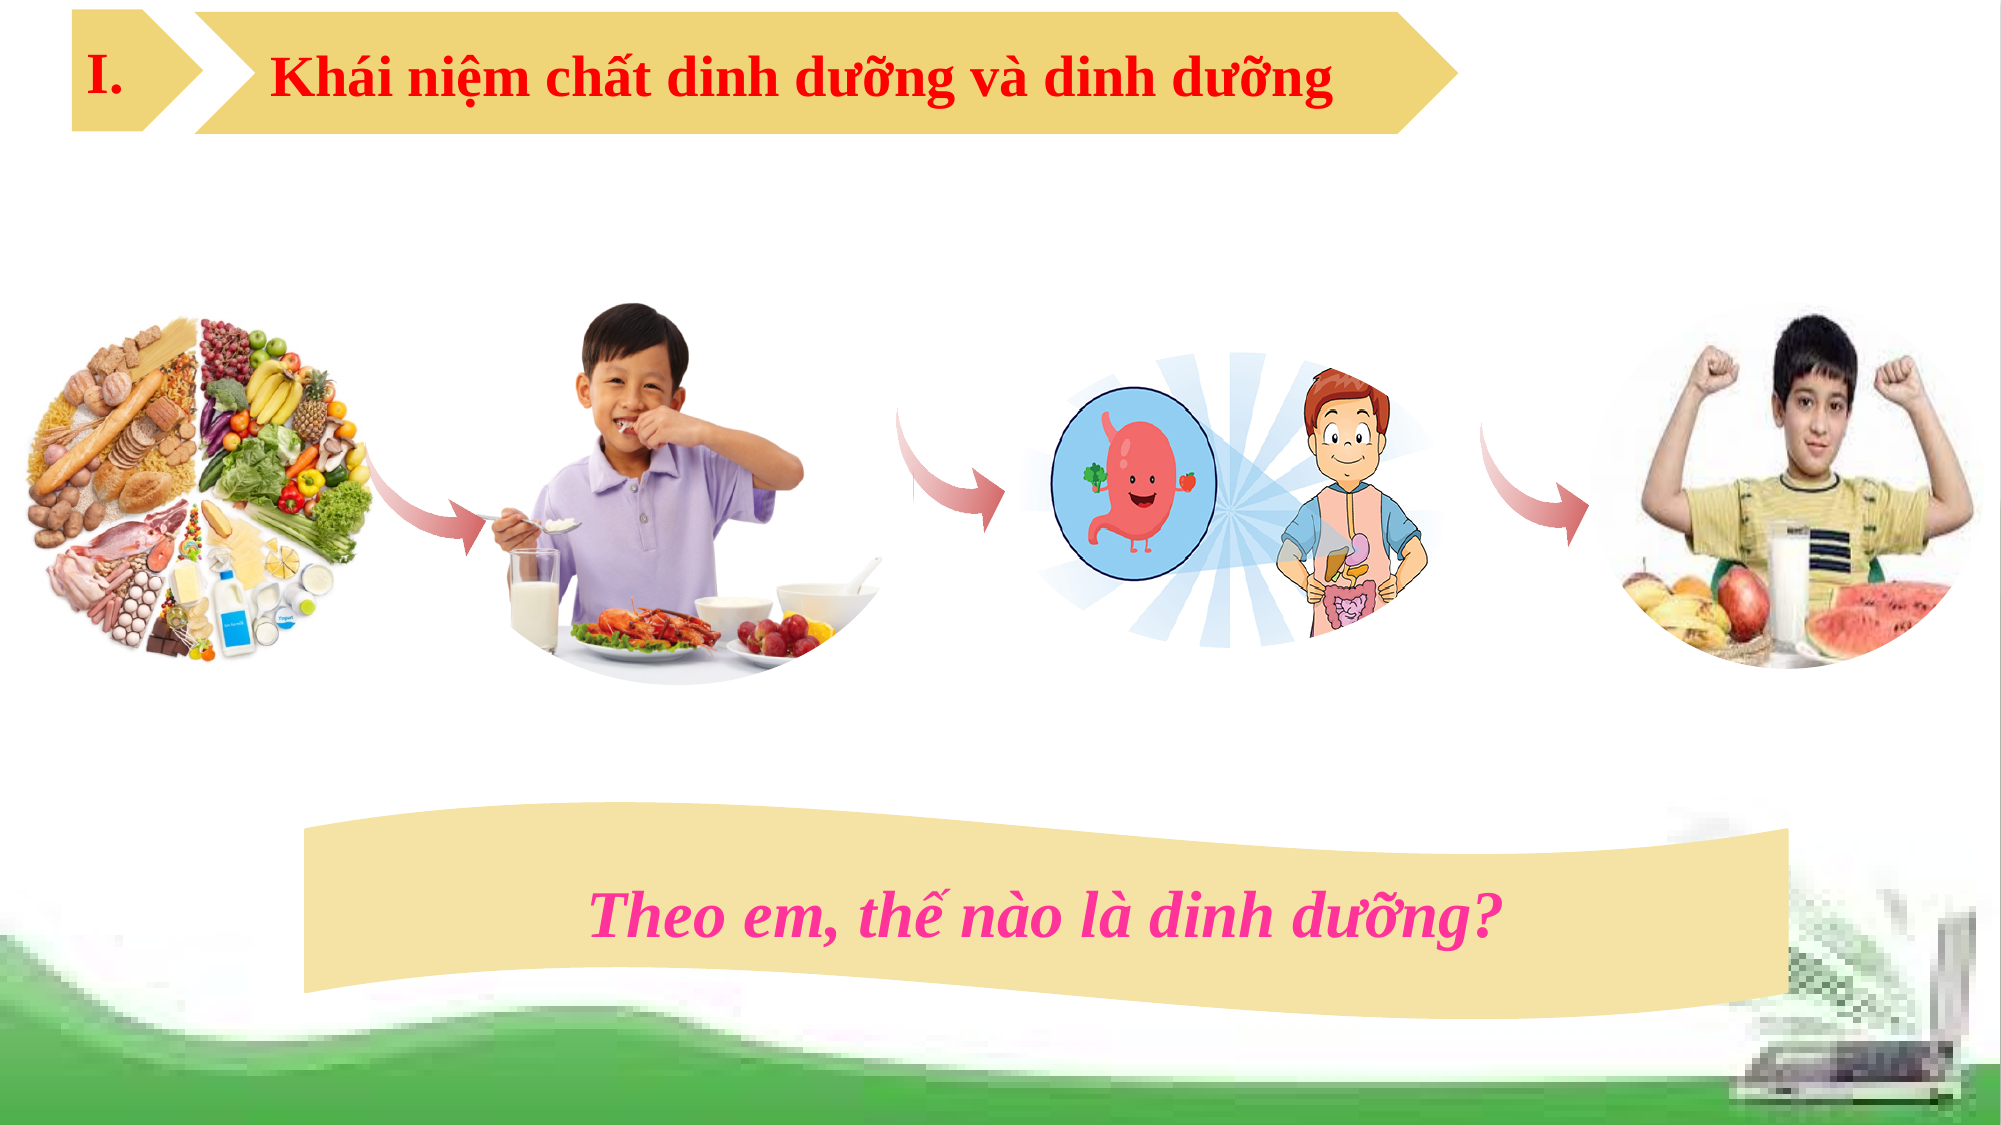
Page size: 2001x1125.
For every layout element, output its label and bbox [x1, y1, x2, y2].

picture [0, 0, 2000, 1125]
text_box [71, 8, 1459, 135]
